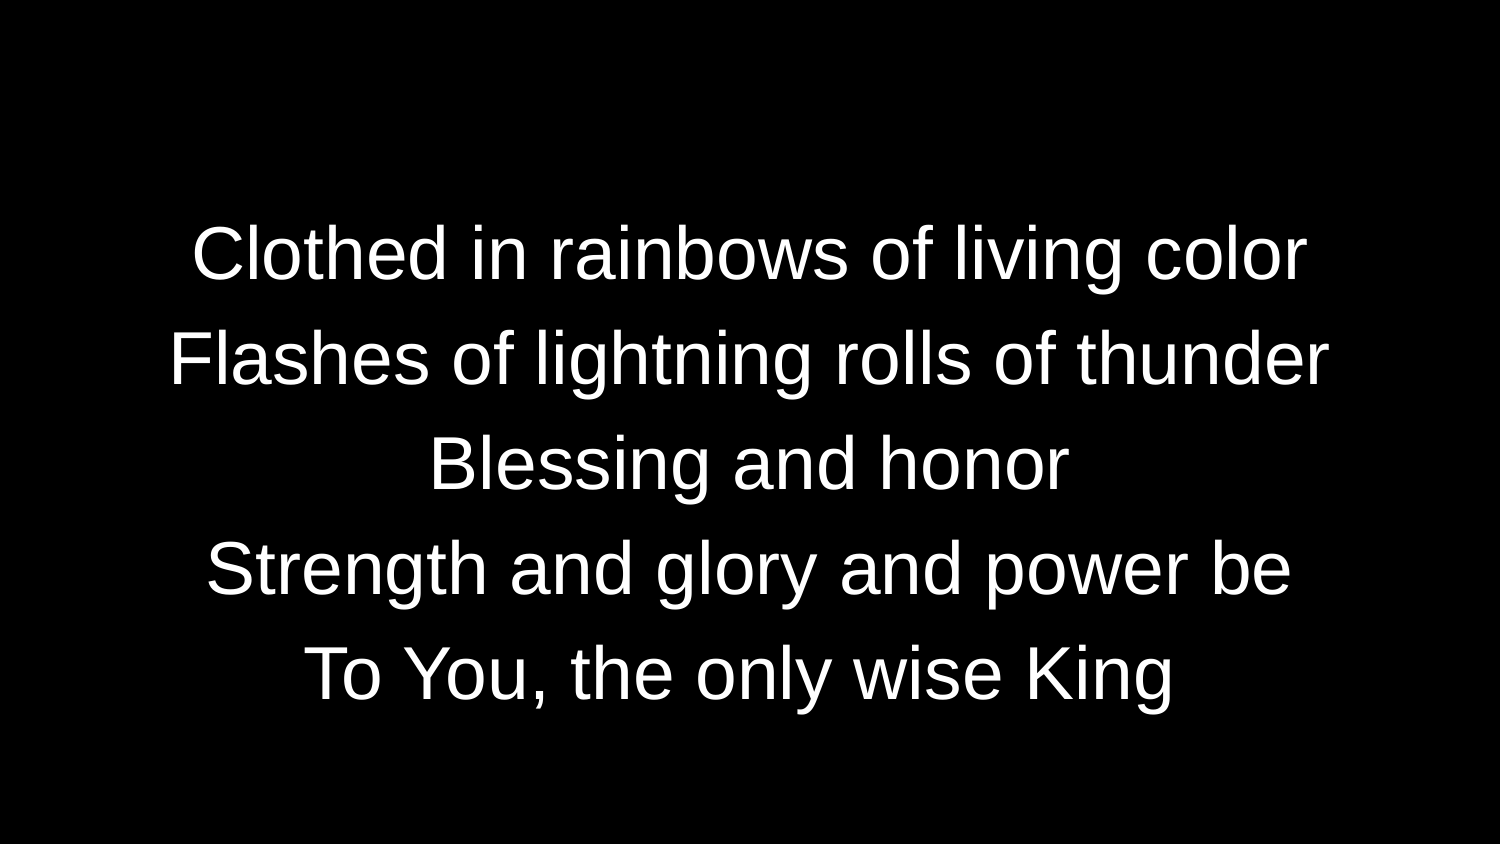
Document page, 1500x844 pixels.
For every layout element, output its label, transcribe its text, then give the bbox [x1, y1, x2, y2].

list Clothed in rainbows of living color Flashes of lightning rolls of thunder Blessing and honor Strength and glory and power be To You, the only wise King [75, 196, 1425, 754]
